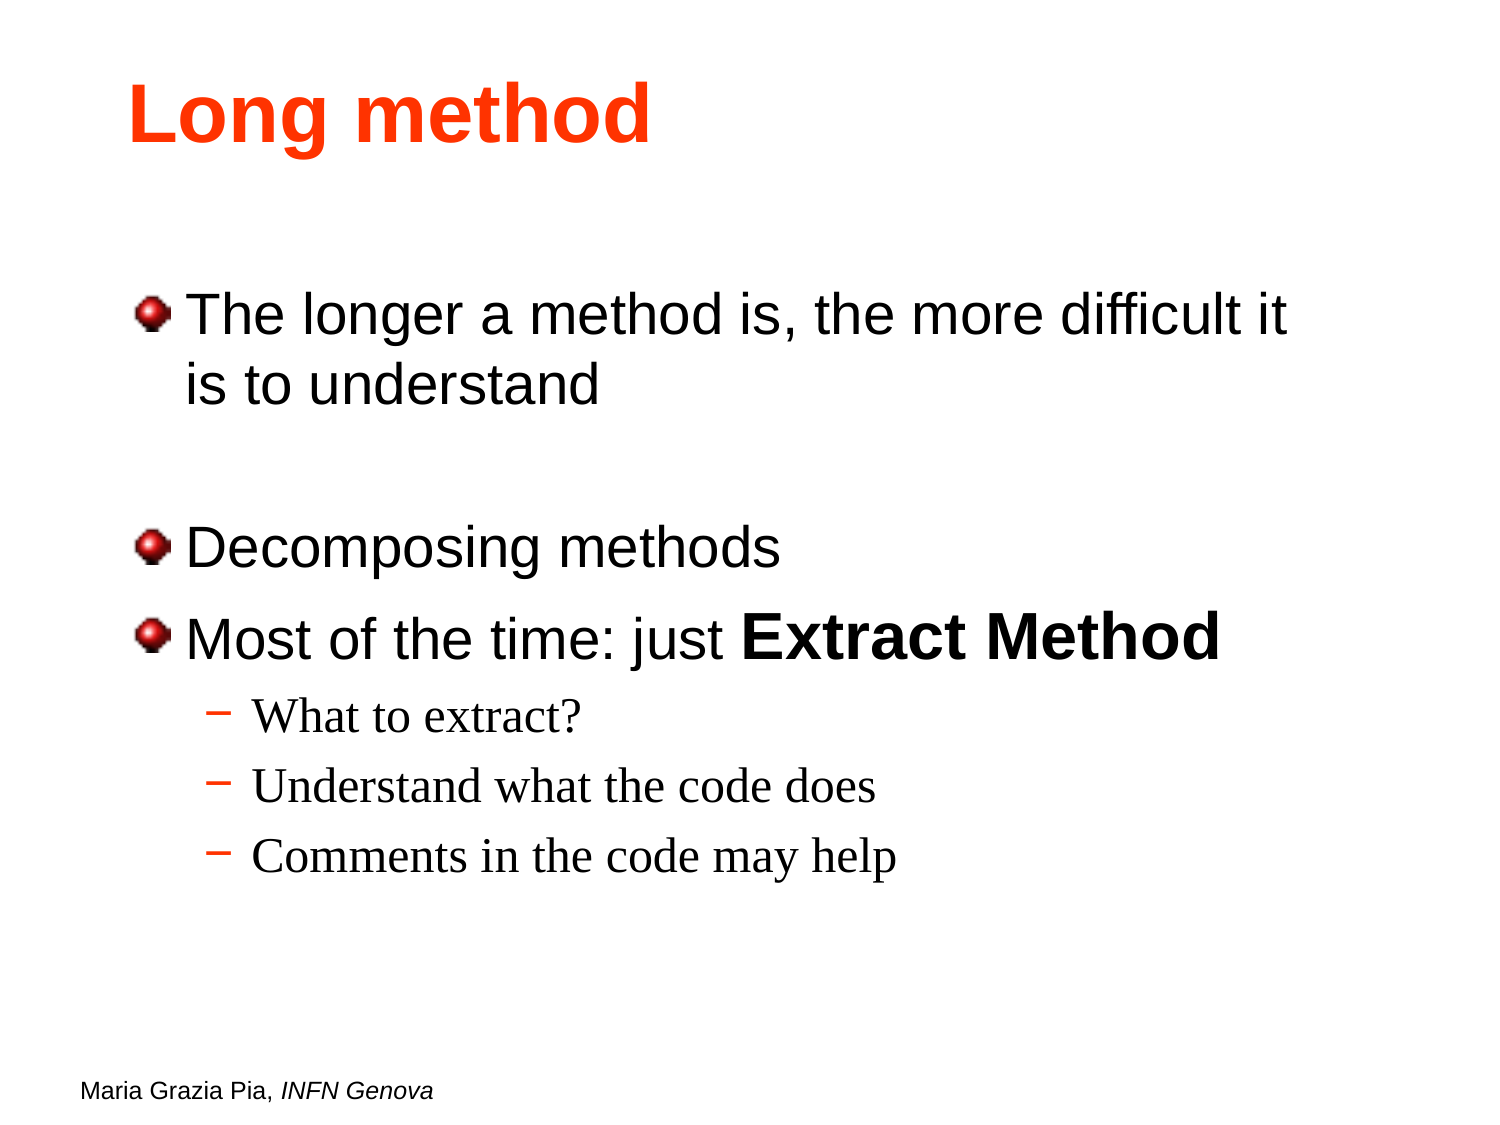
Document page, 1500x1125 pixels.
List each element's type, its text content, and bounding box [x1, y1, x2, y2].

list The longer a method is, the more difficult it is to understand Decomposing methods Most of the time: just Extract Method What to extract? Understand what the code does Comments in the code may help [114, 268, 1347, 1044]
picture [129, 523, 171, 565]
title Long method [112, 56, 1388, 163]
picture [129, 290, 171, 332]
picture [129, 612, 171, 653]
